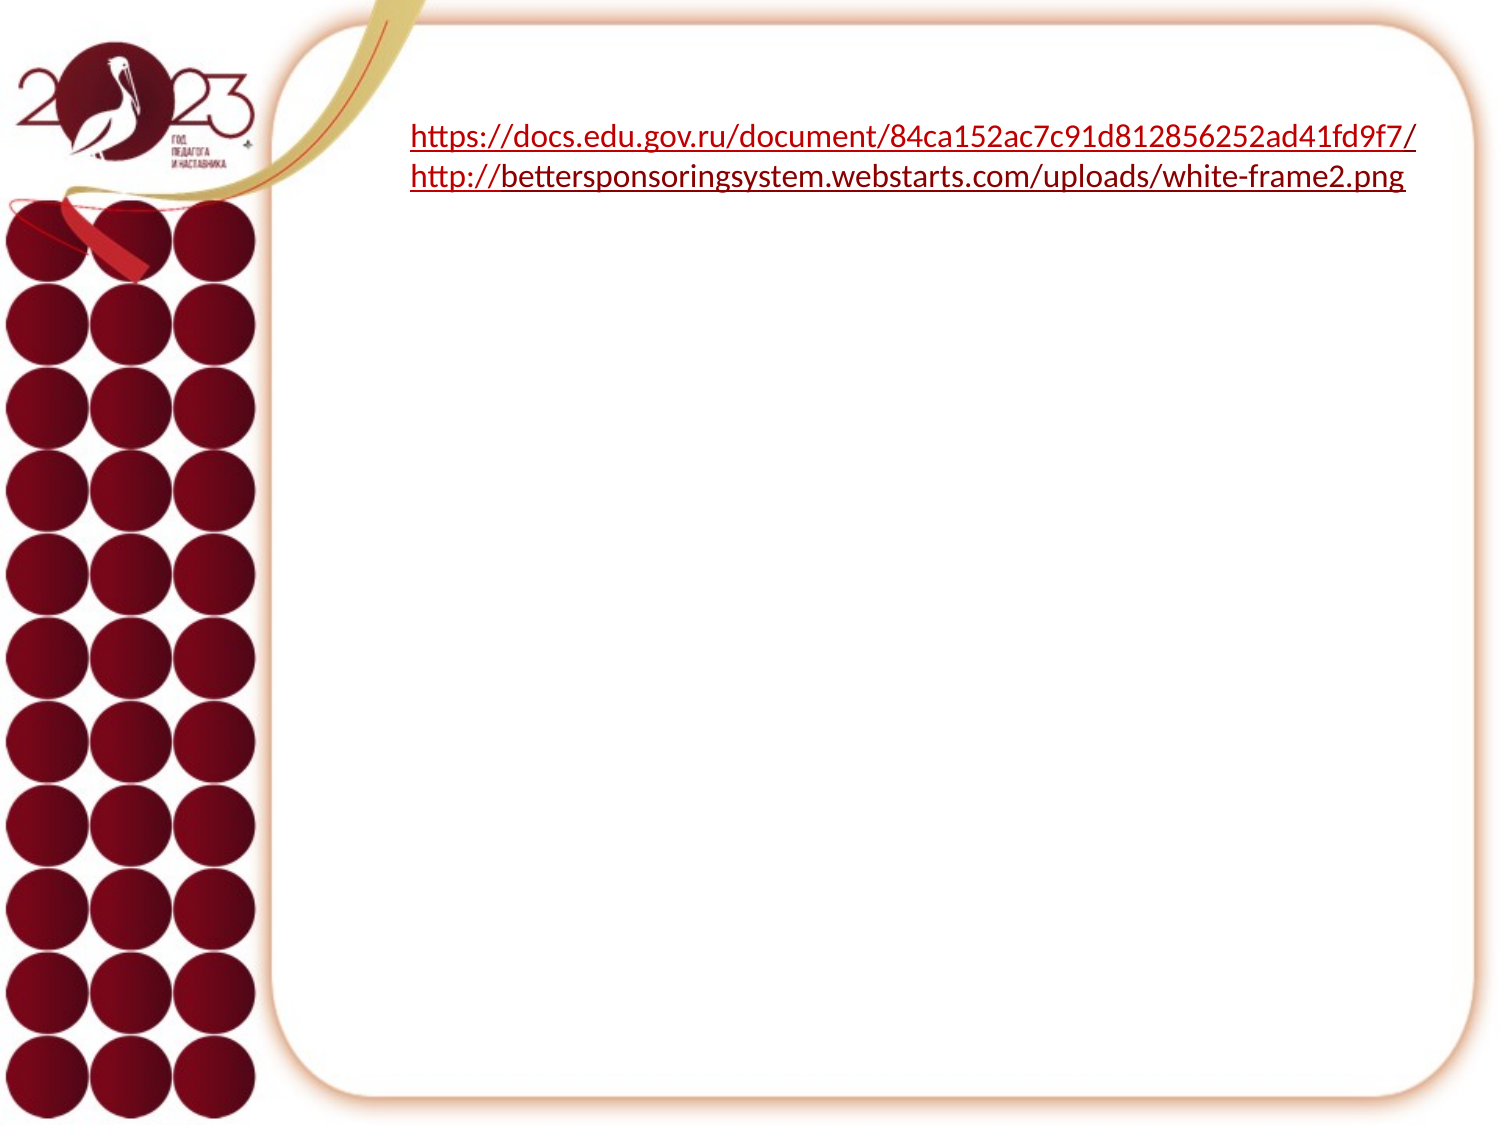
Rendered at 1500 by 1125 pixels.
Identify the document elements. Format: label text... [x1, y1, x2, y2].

text_box https://docs.edu.gov.ru/document/84ca152ac7c91d812856252ad41fd9f7/ http://bettersponsoringsystem.webstarts.com/uploads/white-frame2.png [395, 47, 1459, 242]
picture [0, 0, 1500, 1125]
